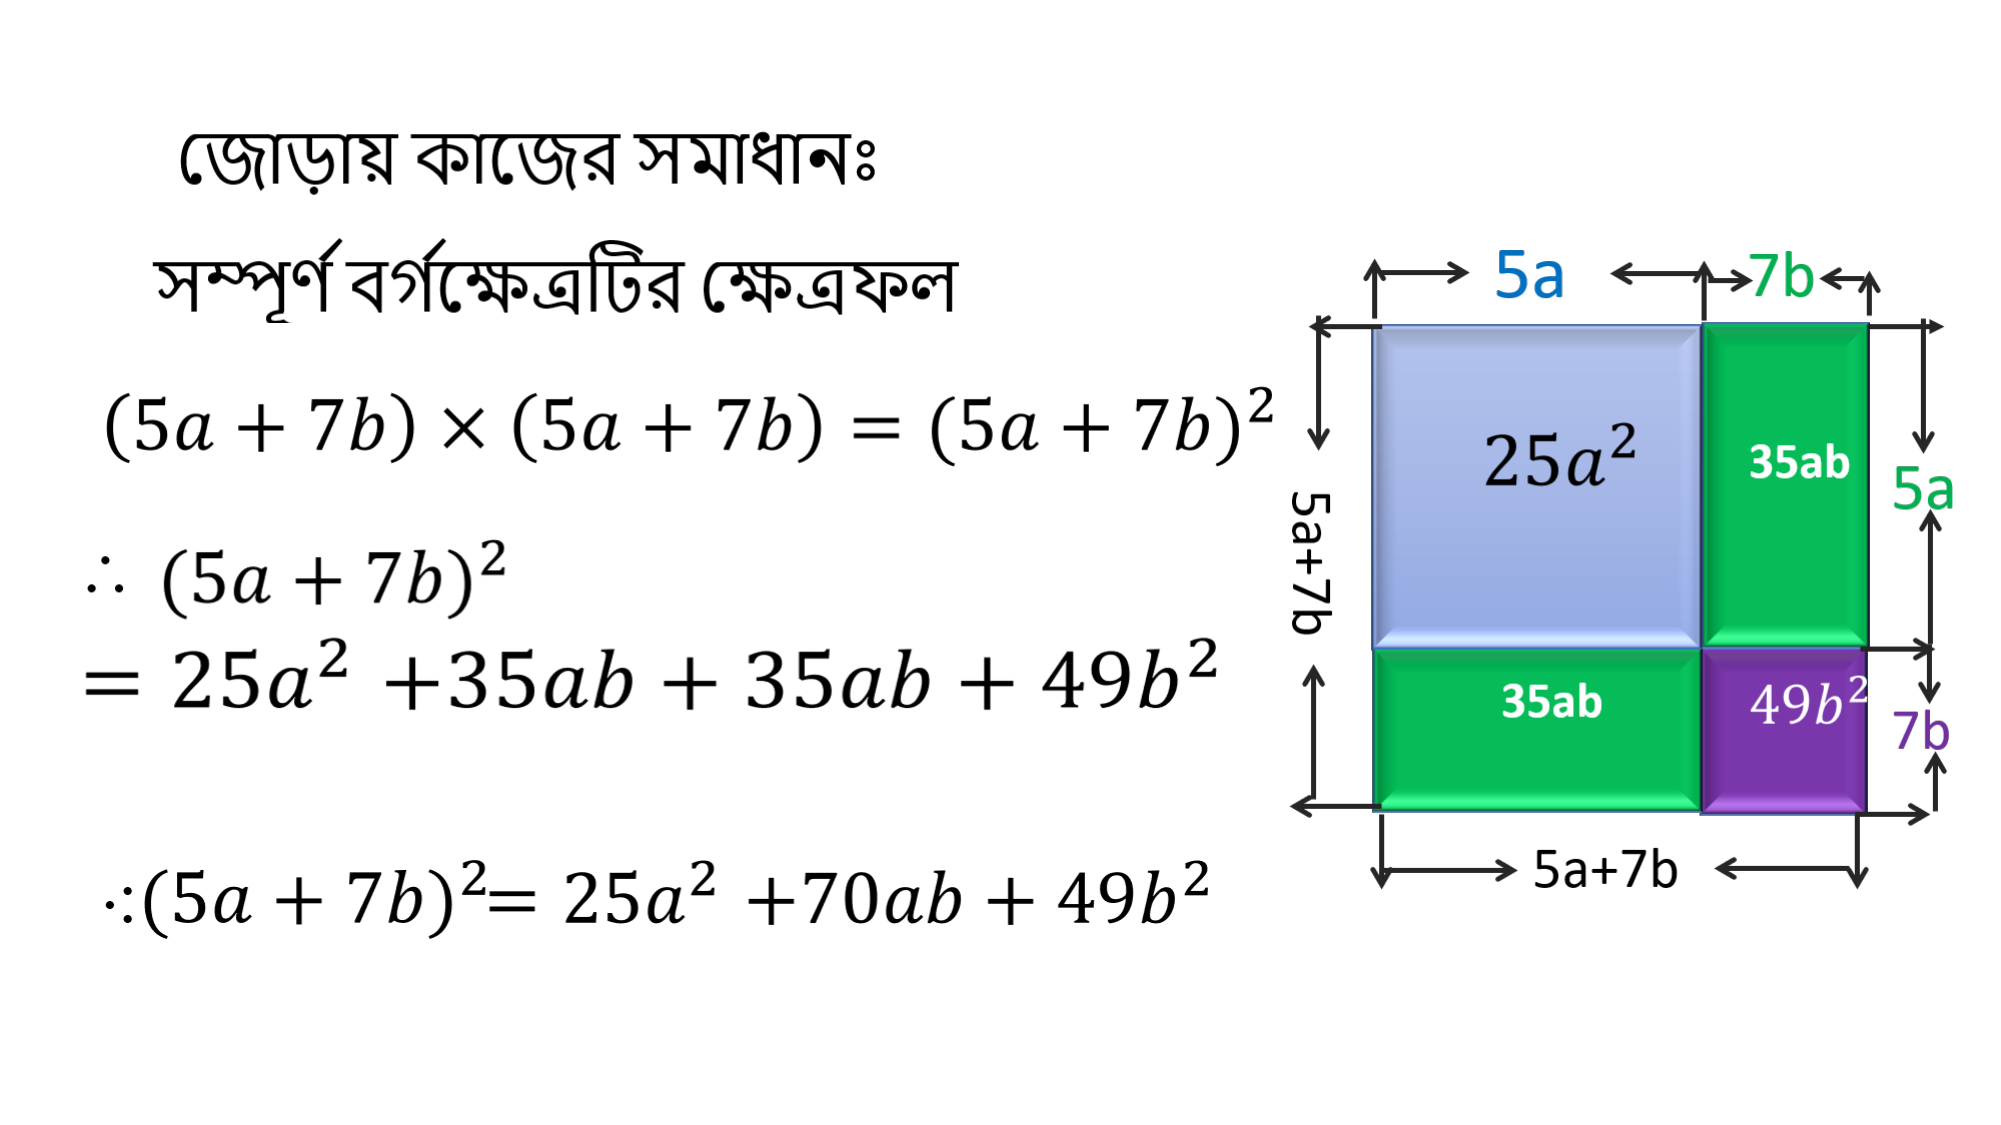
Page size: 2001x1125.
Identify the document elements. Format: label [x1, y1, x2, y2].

picture [135, 225, 982, 323]
picture [36, 496, 1234, 723]
picture [135, 98, 922, 208]
picture [54, 849, 1232, 958]
picture [94, 234, 1963, 904]
